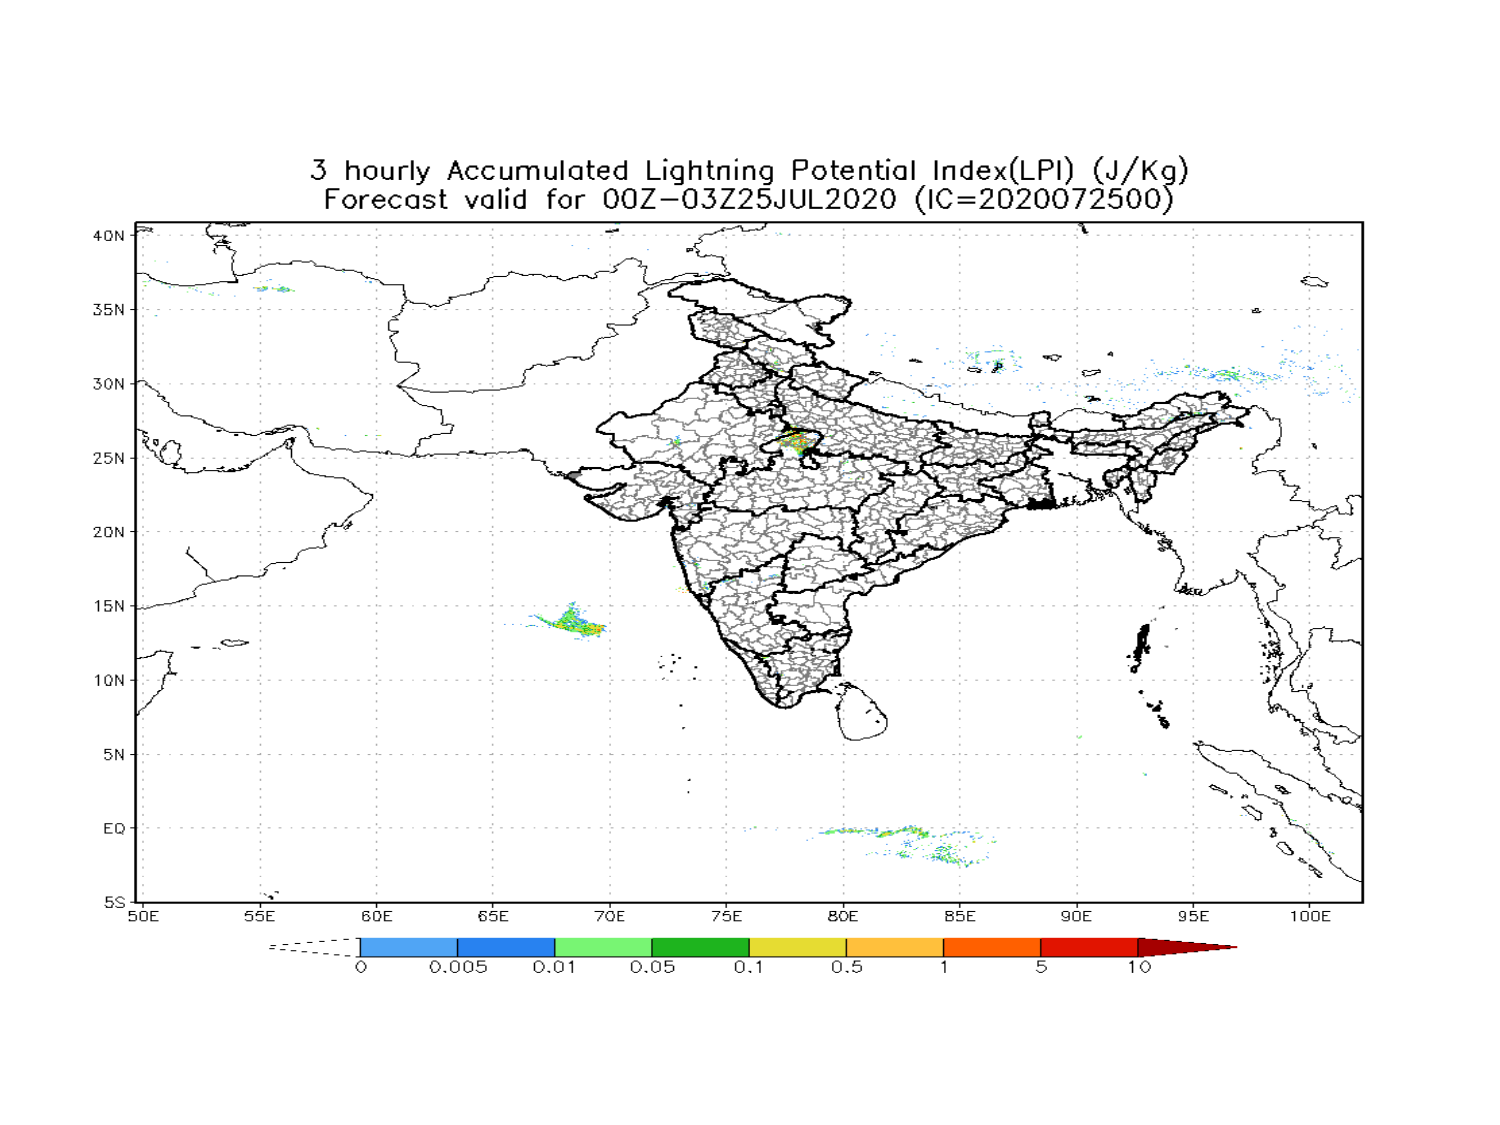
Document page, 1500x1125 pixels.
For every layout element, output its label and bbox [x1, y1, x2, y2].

picture [74, 149, 1426, 976]
